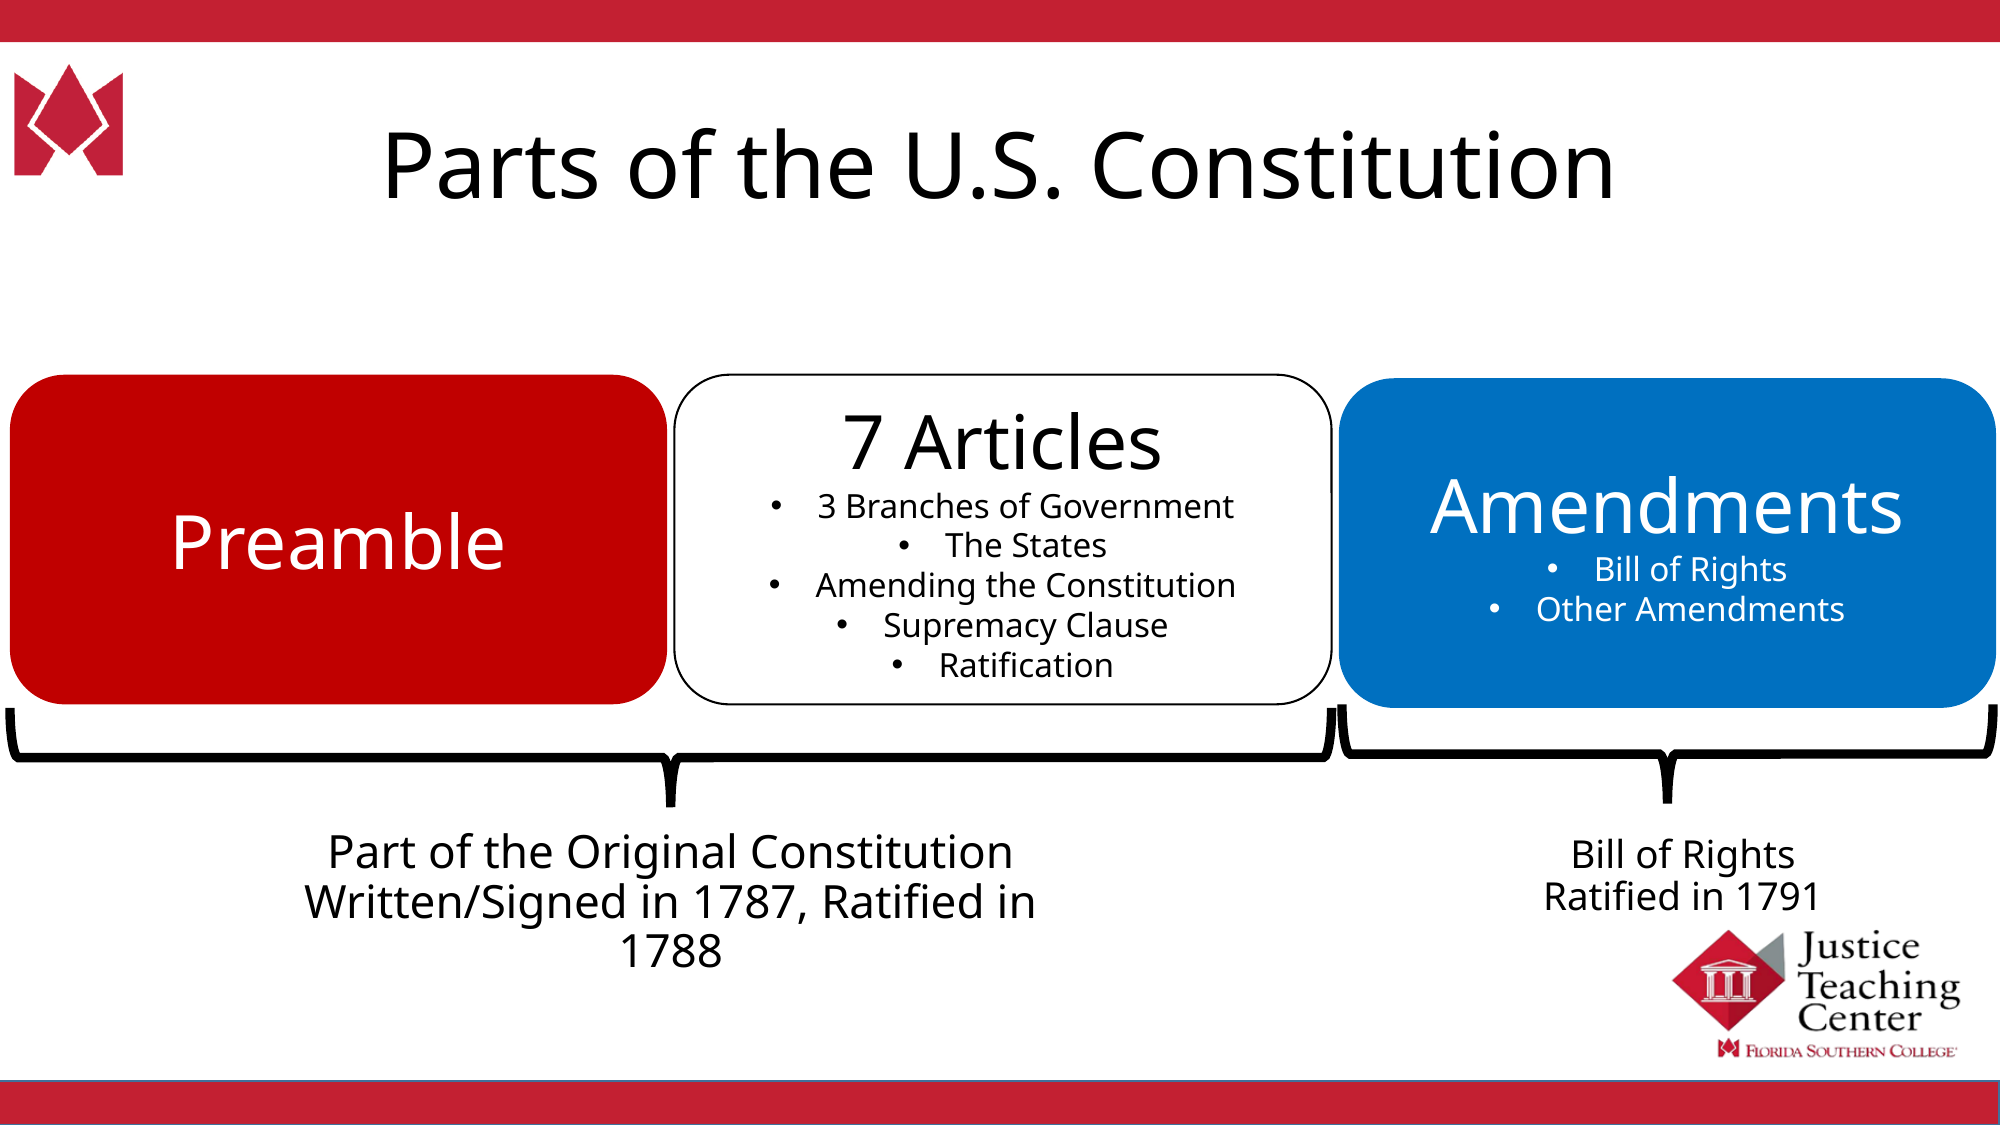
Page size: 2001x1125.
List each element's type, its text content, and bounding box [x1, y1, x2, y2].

list Bill of Rights Ratified in 1791 [1482, 828, 1884, 928]
text_box [9, 707, 1333, 808]
text_box Amendments Bill of Rights Other Amendments [1337, 377, 1998, 704]
picture [1662, 915, 2000, 1066]
text_box Part of the Original Constitution Written/Signed in 1787, Ratified in 1788 [270, 821, 1072, 921]
text_box 7 Articles 3 Branches of Government The States Amending the Constitution Supremacy Clause Ratification [673, 373, 1333, 706]
text_box [1341, 704, 1994, 804]
picture [0, 1080, 2000, 1125]
text_box Preamble [8, 373, 669, 706]
title Parts of the U.S. Constitution [137, 59, 1863, 278]
picture [8, 59, 129, 180]
